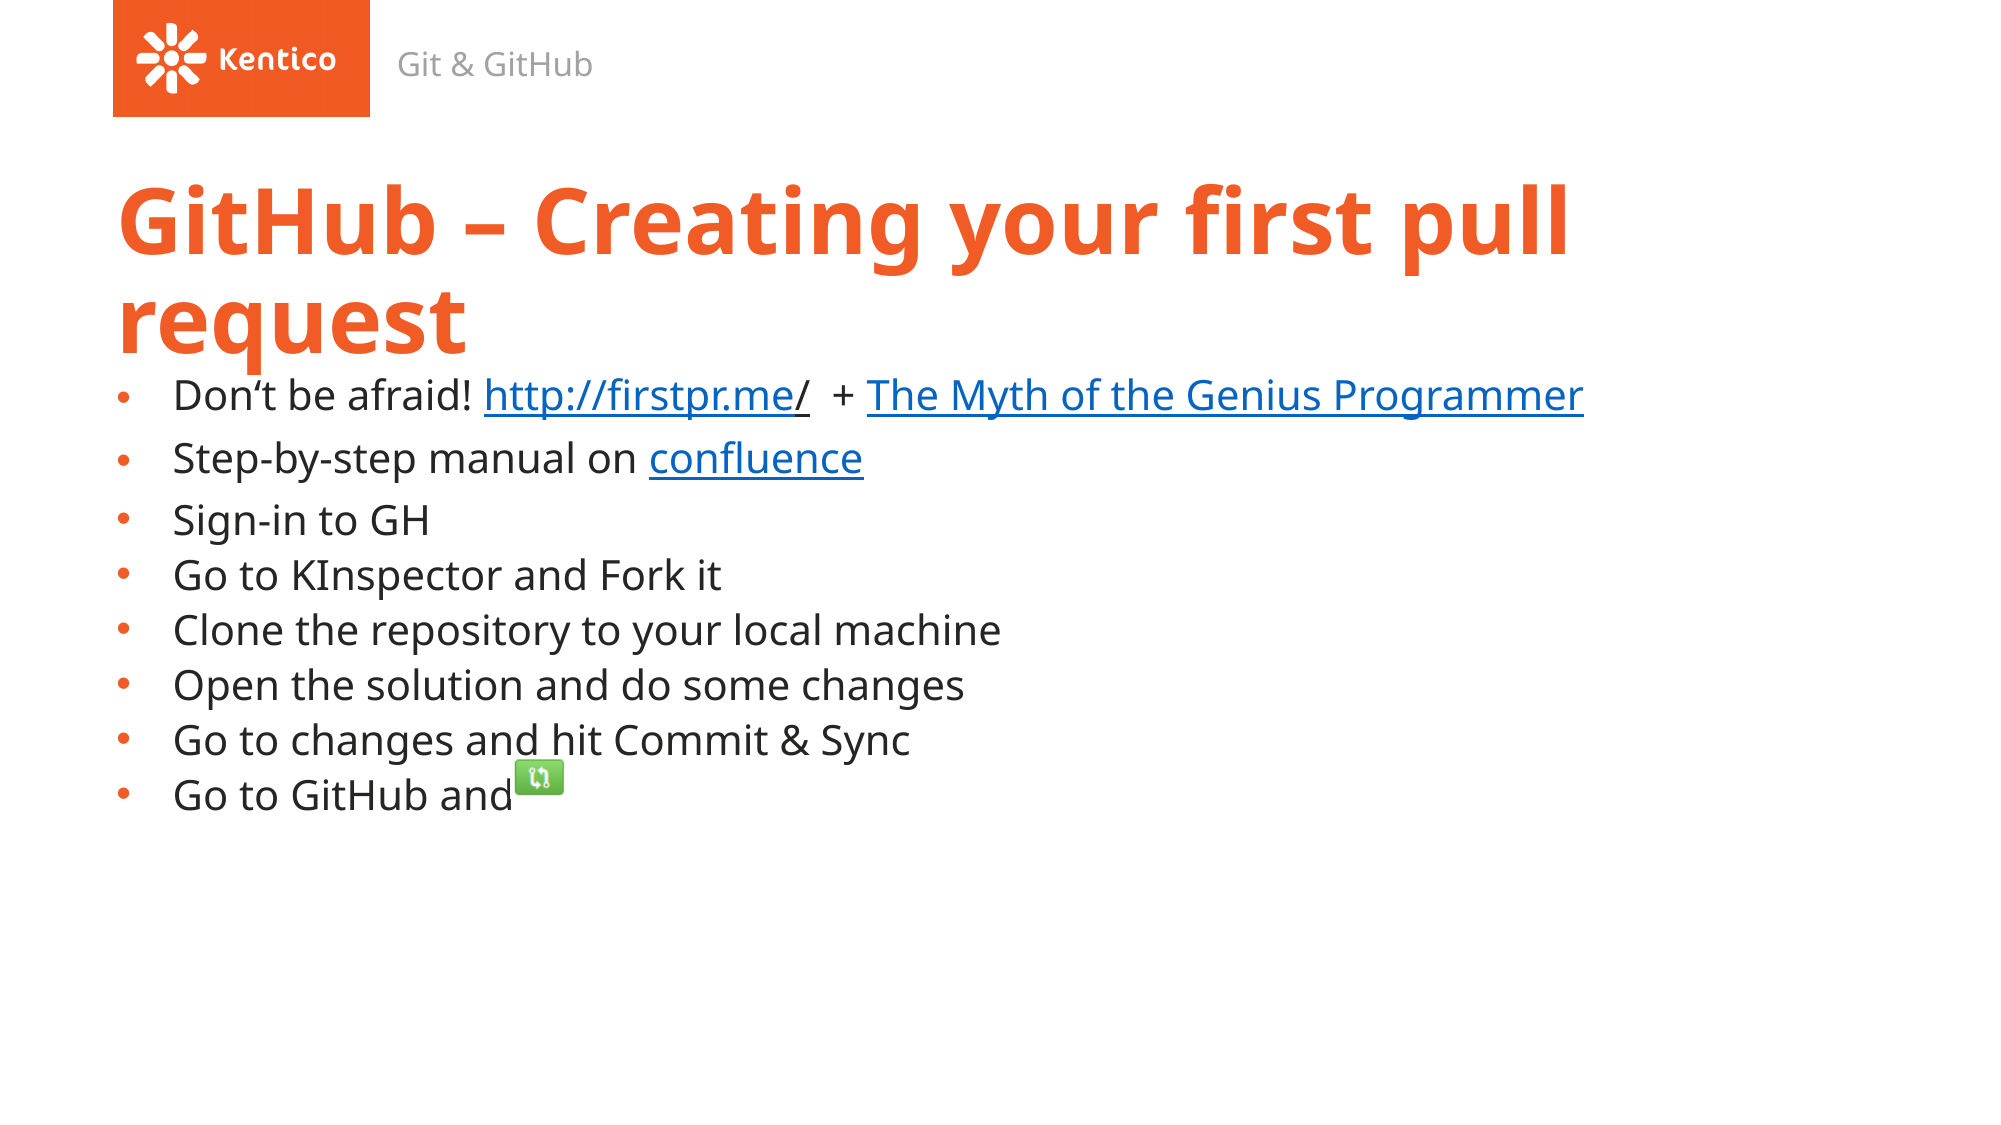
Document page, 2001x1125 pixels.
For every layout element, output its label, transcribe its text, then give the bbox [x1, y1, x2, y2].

picture [113, 0, 370, 117]
list Don‘t be afraid! http://firstpr.me/ + The Myth of the Genius Programmer Step-by-step manual on confluence Sign-in to GH Go to KInspector and Fork it Clone the repository to your local machine Open the solution and do some changes Go to changes and hit Commit & Sync Go to GitHub and [101, 355, 1897, 1049]
title GitHub – Creating your first pull request [101, 221, 1897, 327]
picture [510, 757, 570, 799]
list Git & GitHub [381, 31, 1897, 91]
